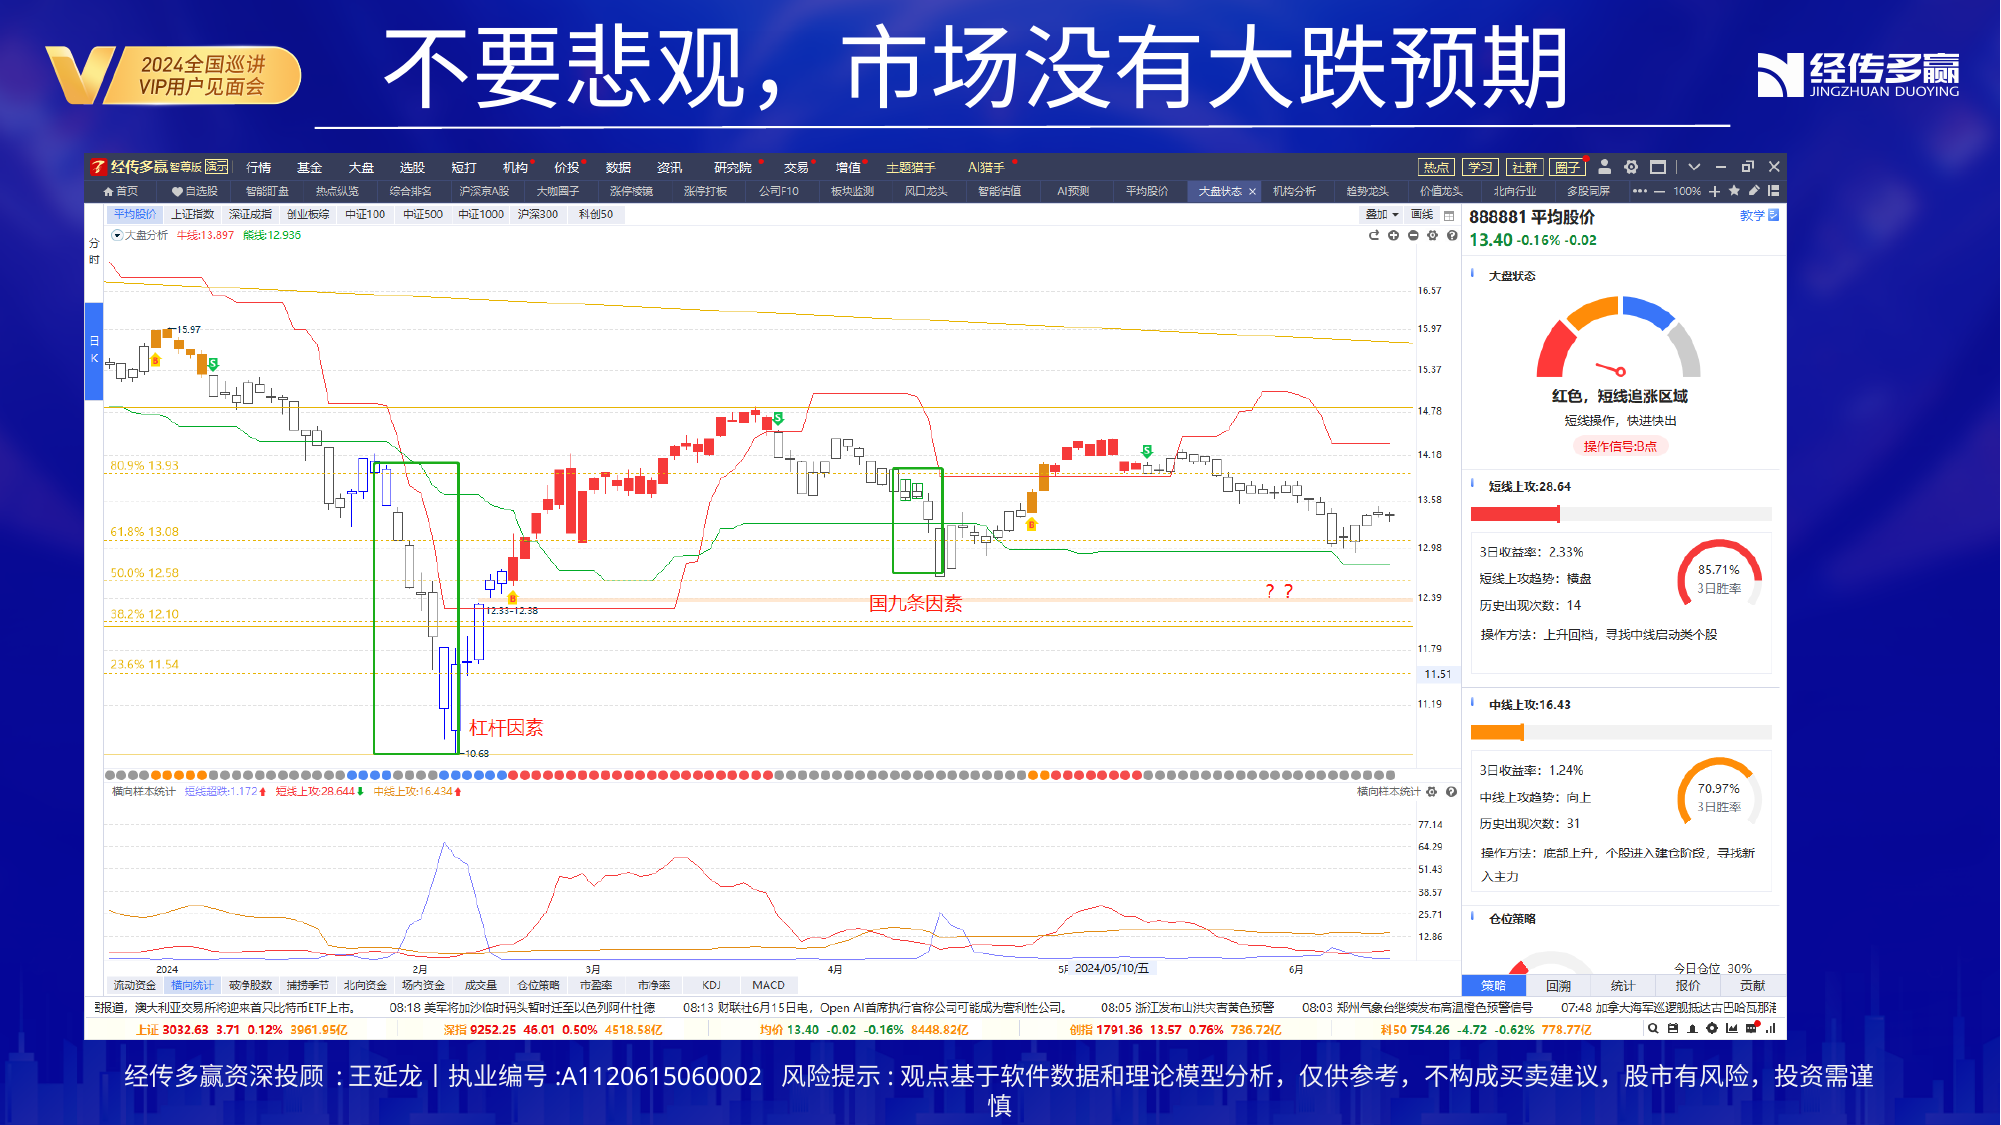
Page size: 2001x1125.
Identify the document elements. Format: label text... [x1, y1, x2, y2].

text_box 不要悲观，市场没有大跌预期 [326, 2, 1627, 128]
picture [0, 0, 2000, 1125]
text_box 经传多赢资深投顾 :王延龙丨执业编号:A1120615060002 风险提示:观点基于软件数据和理论模型分析，仅供参考，不构成买卖建议，股市有风险，投资需谨慎 [102, 1053, 1898, 1125]
